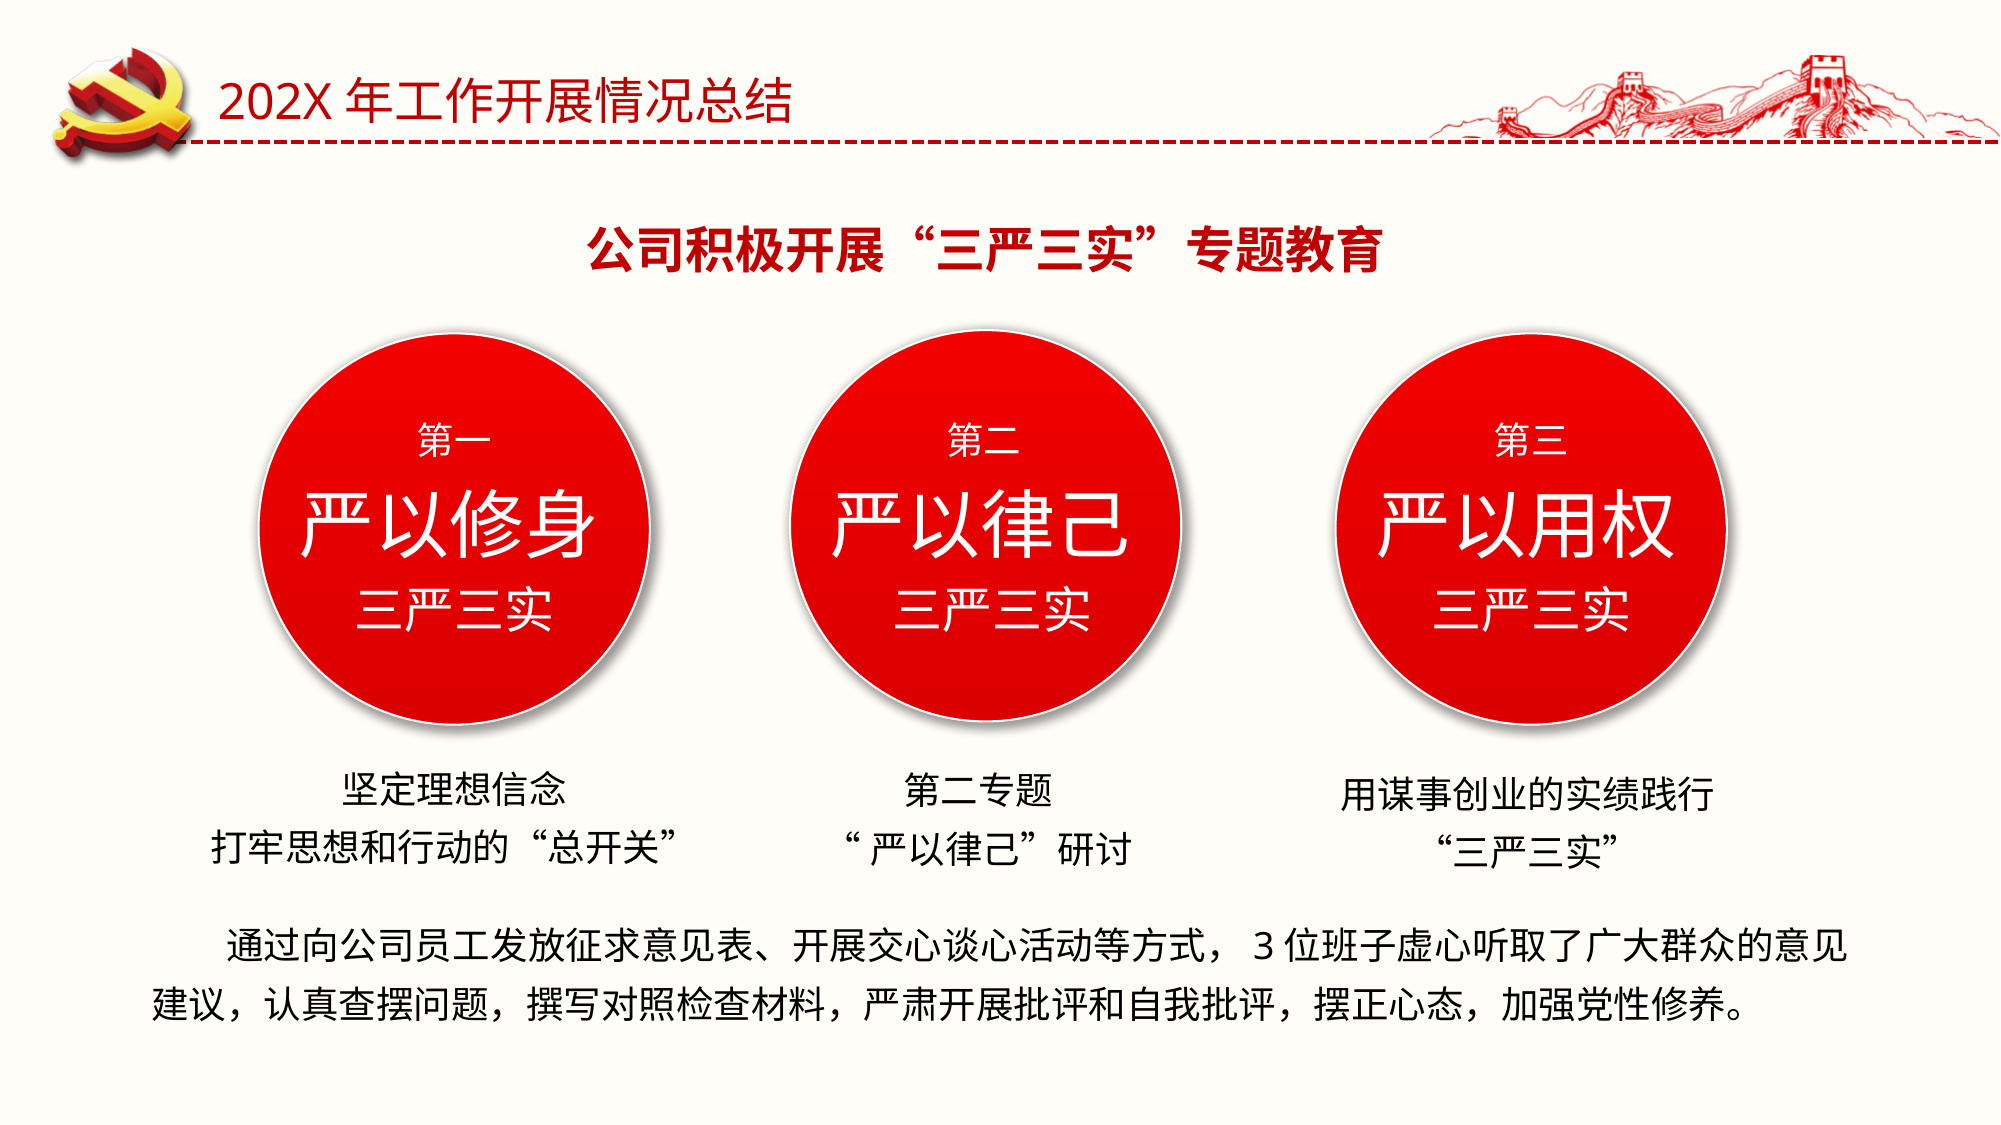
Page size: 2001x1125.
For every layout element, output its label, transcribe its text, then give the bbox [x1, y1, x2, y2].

text_box [789, 470, 1182, 722]
text_box 三严三实 [868, 571, 1118, 646]
text_box 三严三实 [1406, 571, 1656, 646]
picture [48, 45, 202, 170]
text_box [828, 330, 1143, 409]
text_box 第一 [264, 409, 644, 470]
text_box 三严三实 [329, 571, 579, 646]
text_box 用谋事创业的实绩践行“三严三实” [1325, 749, 1731, 882]
text_box 严以修身 [240, 469, 659, 575]
text_box 202X年工作开展情况总结 [202, 61, 810, 137]
text_box 通过向公司员工发放征求意见表、开展交心谈心活动等方式，3位班子虚心听取了广大群众的意见建议，认真查摆问题，撰写对照检查材料，严肃开展批评和自我批评，摆正心态，加强党性修养。 [136, 901, 1864, 1034]
picture [1426, 55, 2000, 138]
text_box 严以用权 [1316, 469, 1736, 575]
text_box [299, 333, 609, 409]
text_box 第二专题 “严以律己”研讨 [775, 746, 1181, 879]
text_box 公司积极开展“三严三实”专题教育 [259, 199, 1712, 287]
text_box [1376, 333, 1686, 409]
text_box 第二 [794, 409, 1174, 470]
text_box [264, 575, 645, 725]
text_box 坚定理想信念 打牢思想和行动的“总开关” [181, 744, 727, 877]
text_box [1341, 575, 1722, 725]
text_box 严以律己 [807, 470, 1154, 575]
text_box 第三 [1341, 409, 1721, 470]
